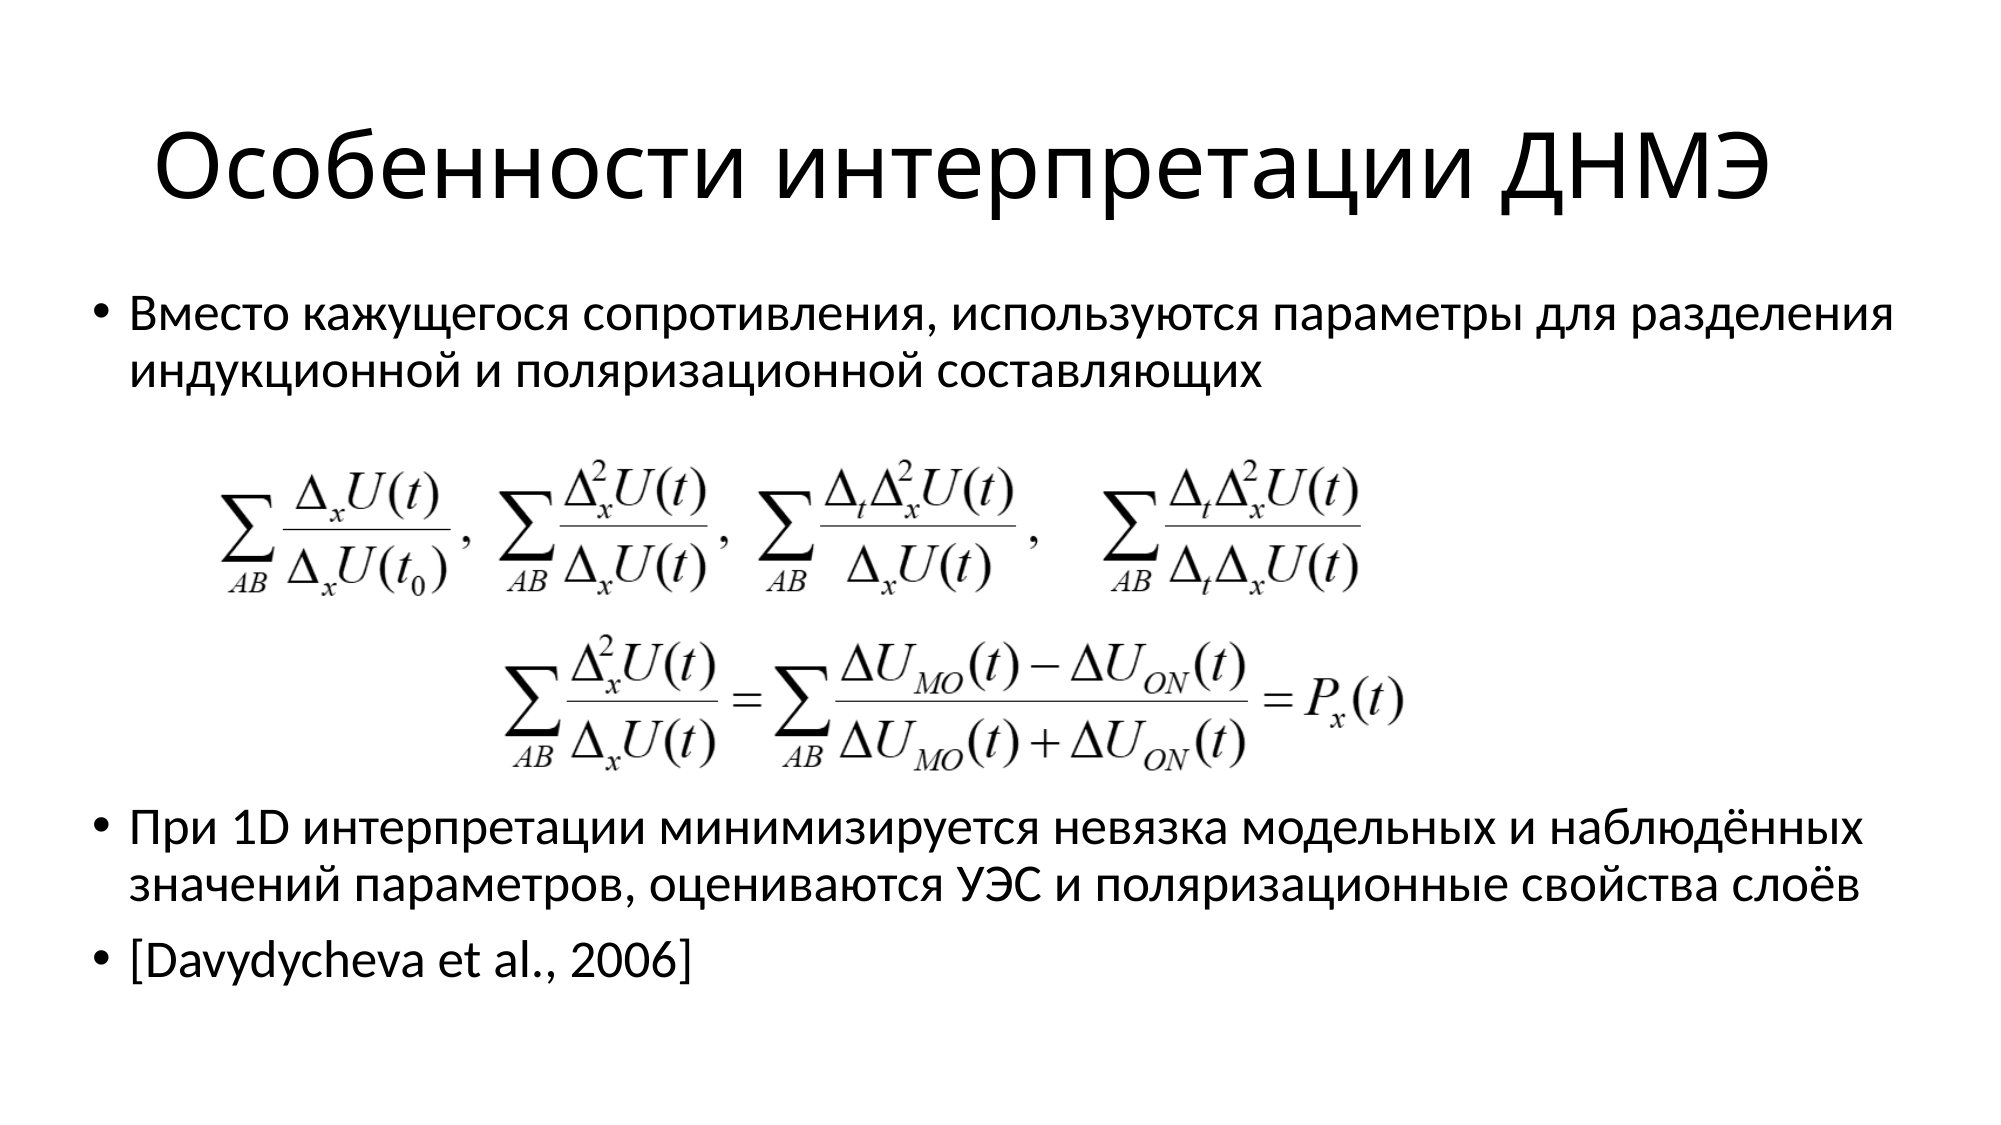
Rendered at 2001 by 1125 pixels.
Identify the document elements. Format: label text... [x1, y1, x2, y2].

picture [493, 631, 1411, 780]
picture [195, 455, 1368, 603]
title Особенности интерпретации ДНМЭ [137, 59, 1863, 277]
list Вместо кажущегося сопротивления, используются параметры для разделения индукционной и поляризационной составляющих При 1D интерпретации минимизируется невязка модельных и наблюдённых значений параметров, оцениваются УЭС и поляризационные свойства слоёв [Davydycheva et al., 2006] [77, 277, 1930, 1045]
